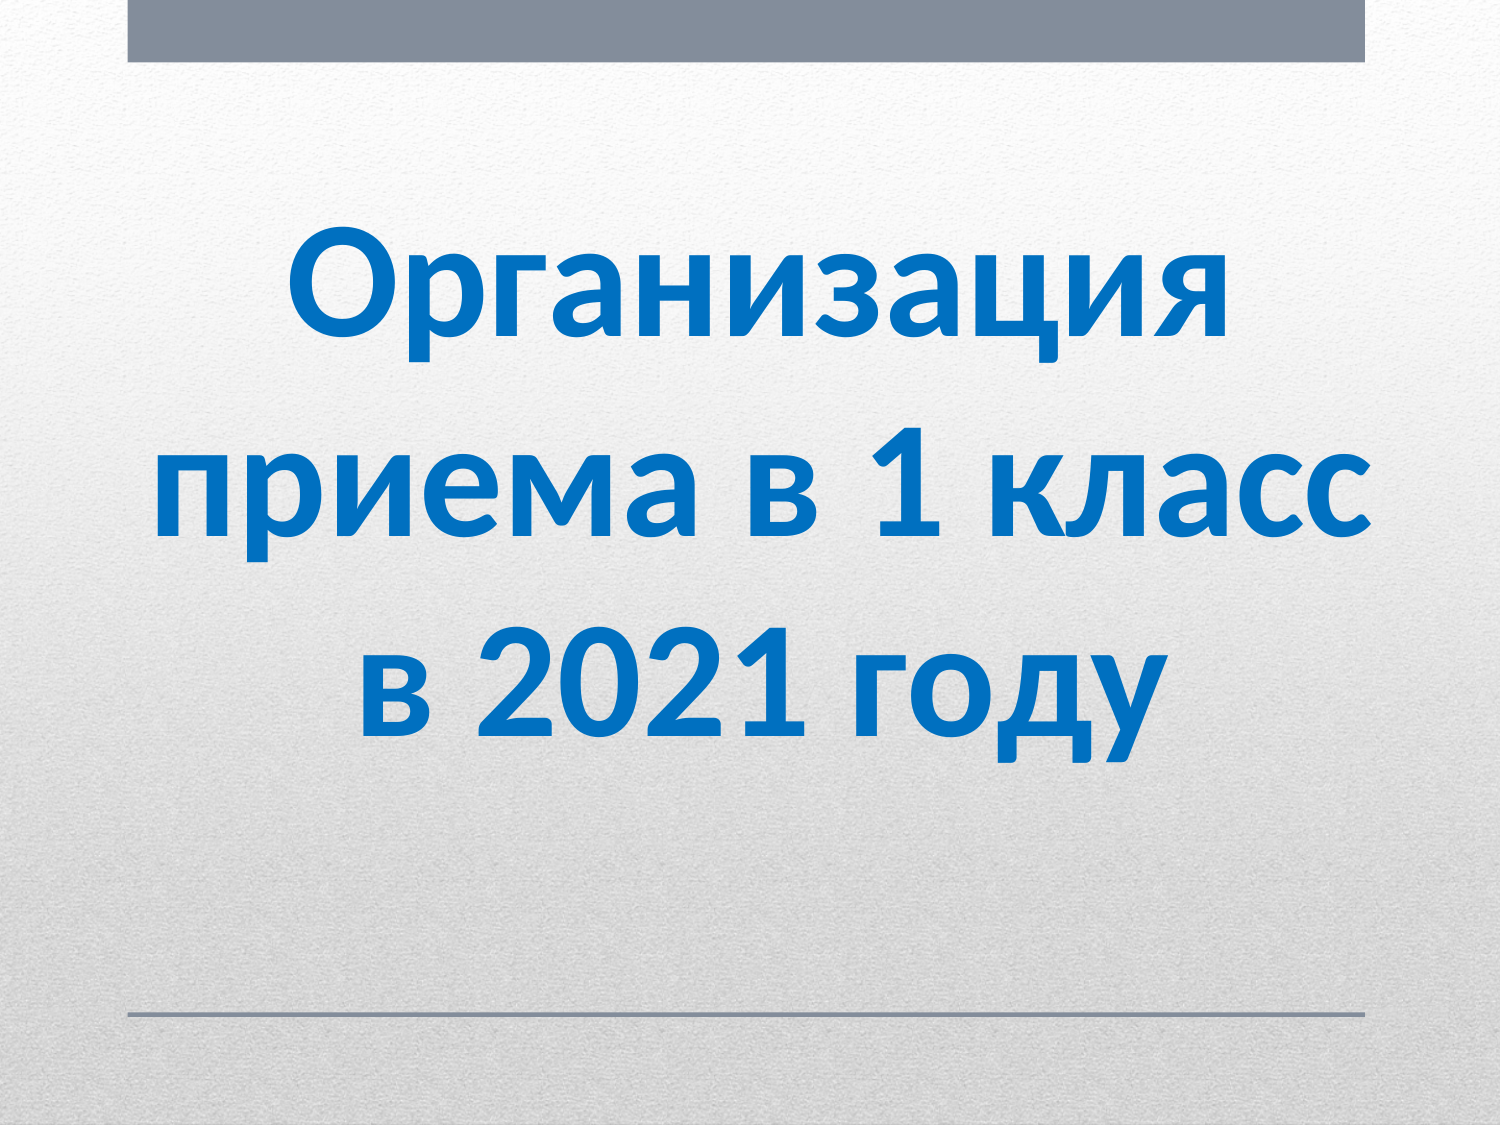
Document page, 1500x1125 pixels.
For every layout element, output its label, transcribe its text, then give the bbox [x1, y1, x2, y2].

title Организация приема в 1 класс в 2021 году [88, 137, 1436, 777]
